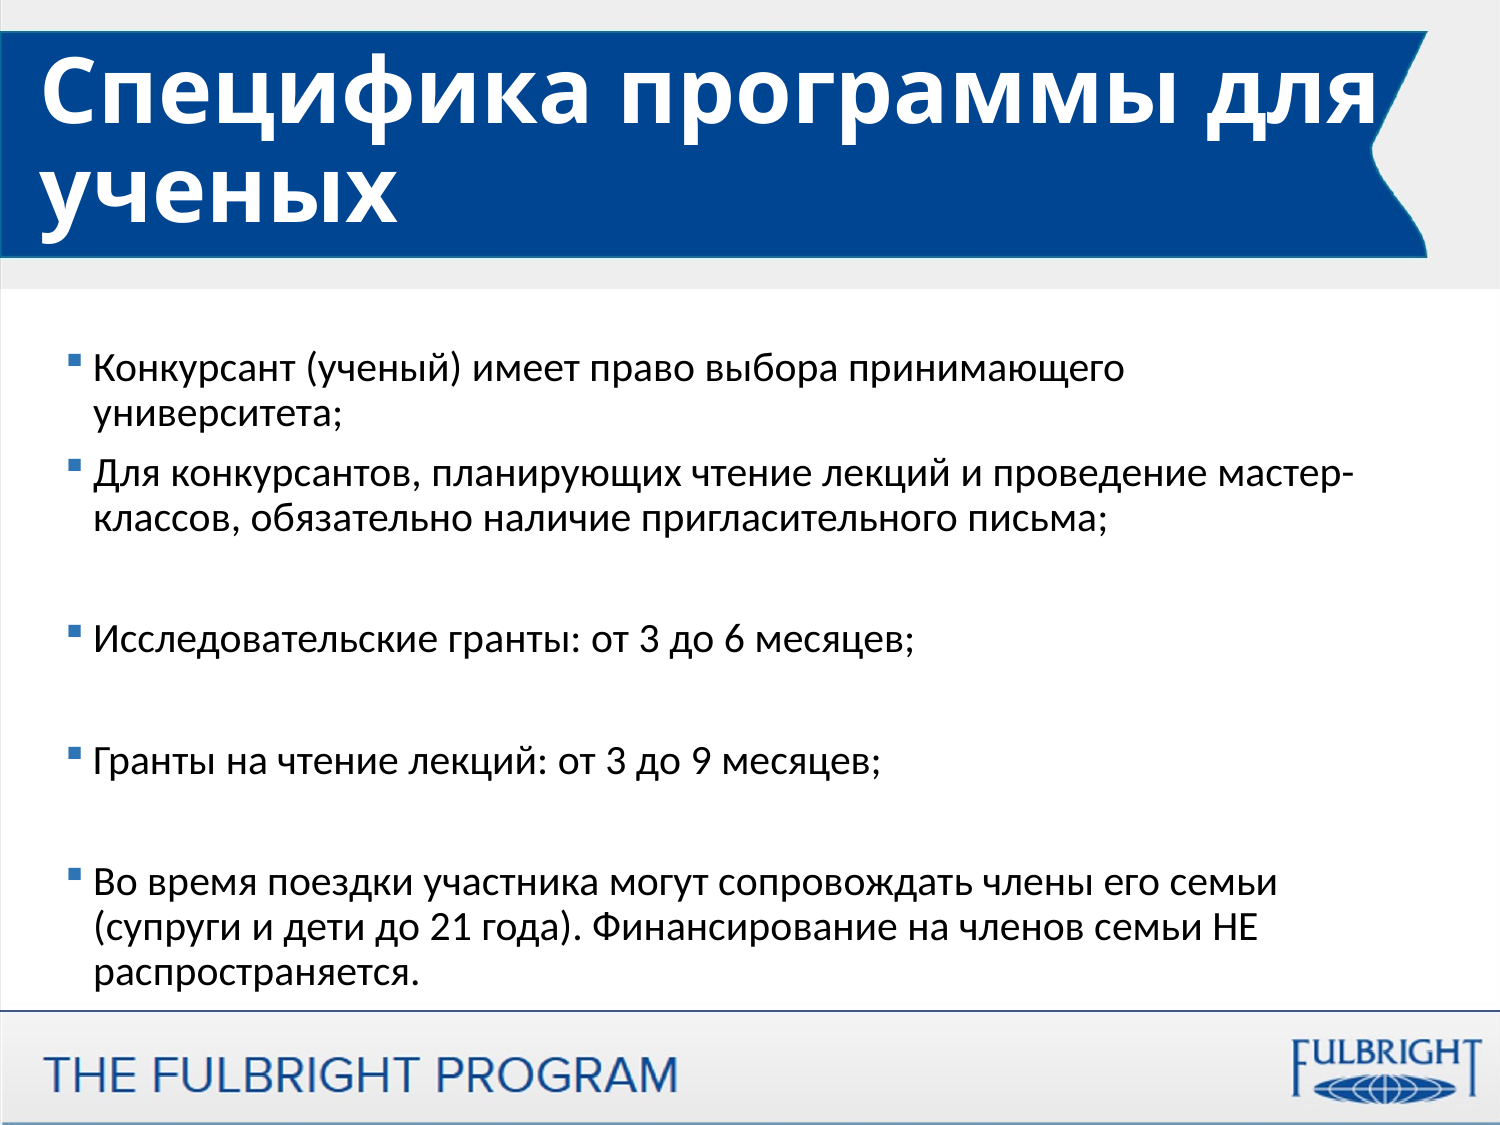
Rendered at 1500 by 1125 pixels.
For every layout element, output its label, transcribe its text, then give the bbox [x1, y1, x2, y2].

title Специфика программы для ученых [24, 87, 1426, 201]
picture [0, 0, 1500, 1125]
list Конкурсант (ученый) имеет право выбора принимающего университета; Для конкурсантов, планирующих чтение лекций и проведение мастер-классов, обязательно наличие пригласительного письма; Исследовательские гранты: от 3 до 6 месяцев; Гранты на чтение лекций: от 3 до 9 месяцев; Во время поездки участника могут сопровождать члены его семьи (супруги и дети до 21 года). Финансирование на членов семьи НЕ распространяется. [50, 337, 1400, 988]
